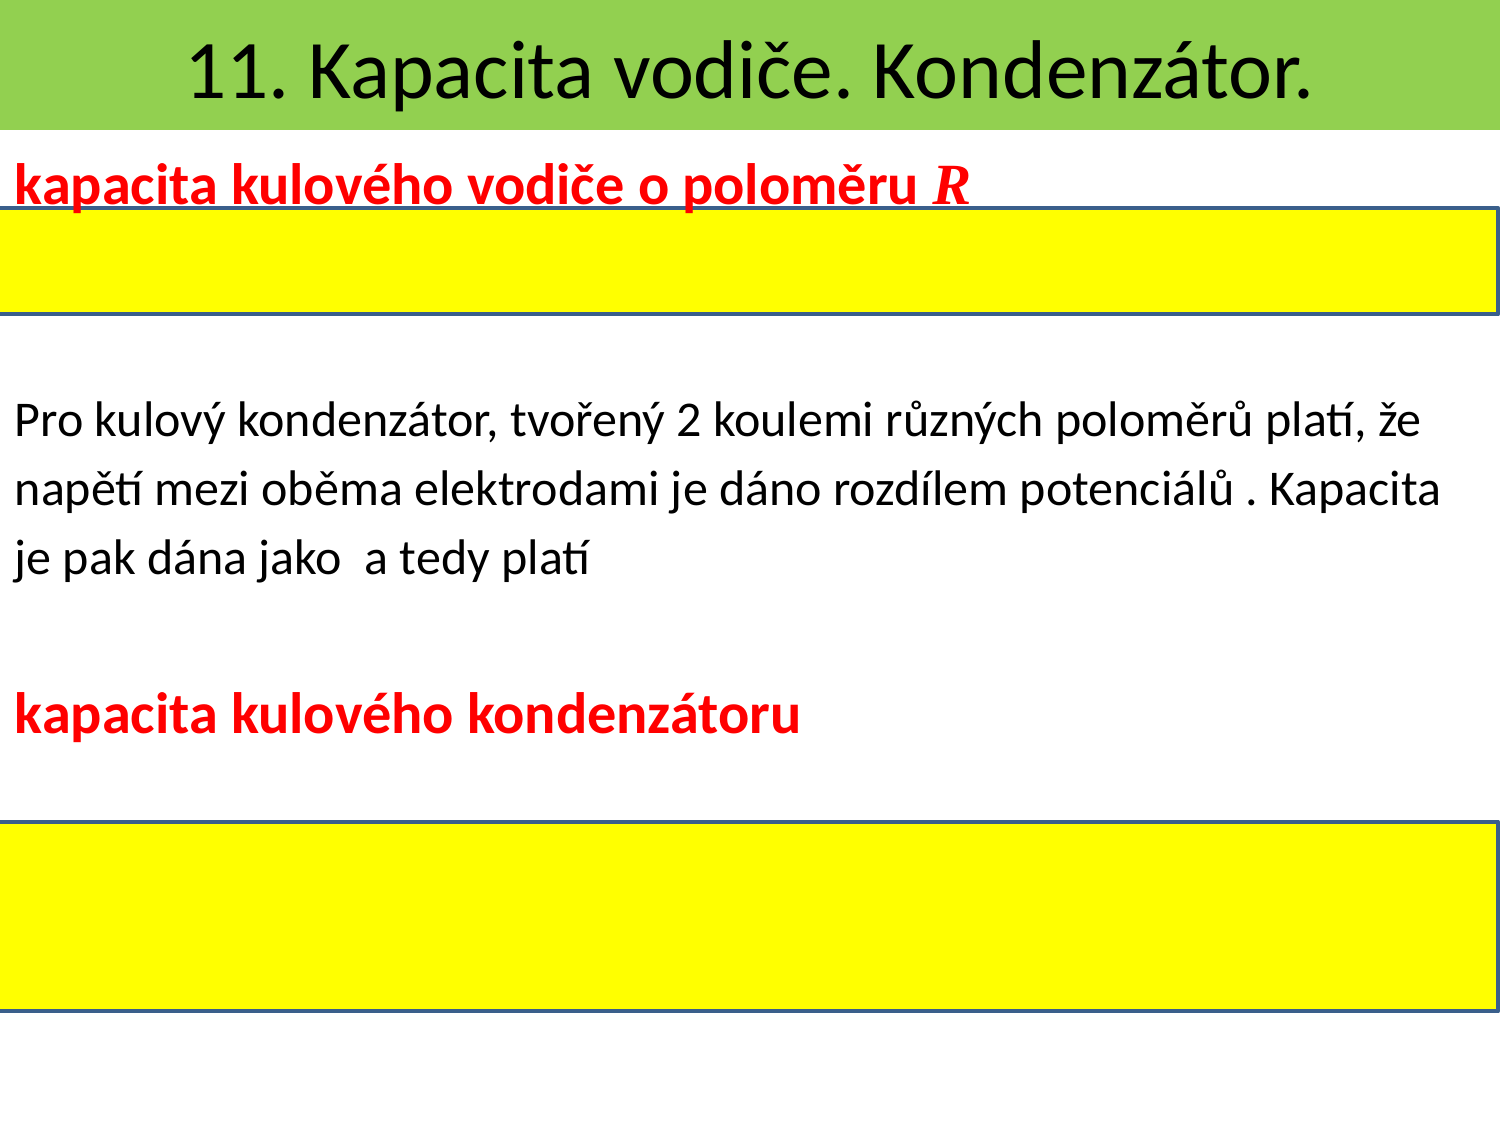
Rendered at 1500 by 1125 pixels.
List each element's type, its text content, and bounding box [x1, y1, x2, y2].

title 11. Kapacita vodiče. Kondenzátor. [0, 0, 1500, 130]
text_box [0, 206, 1500, 316]
text_box [0, 820, 1500, 1013]
